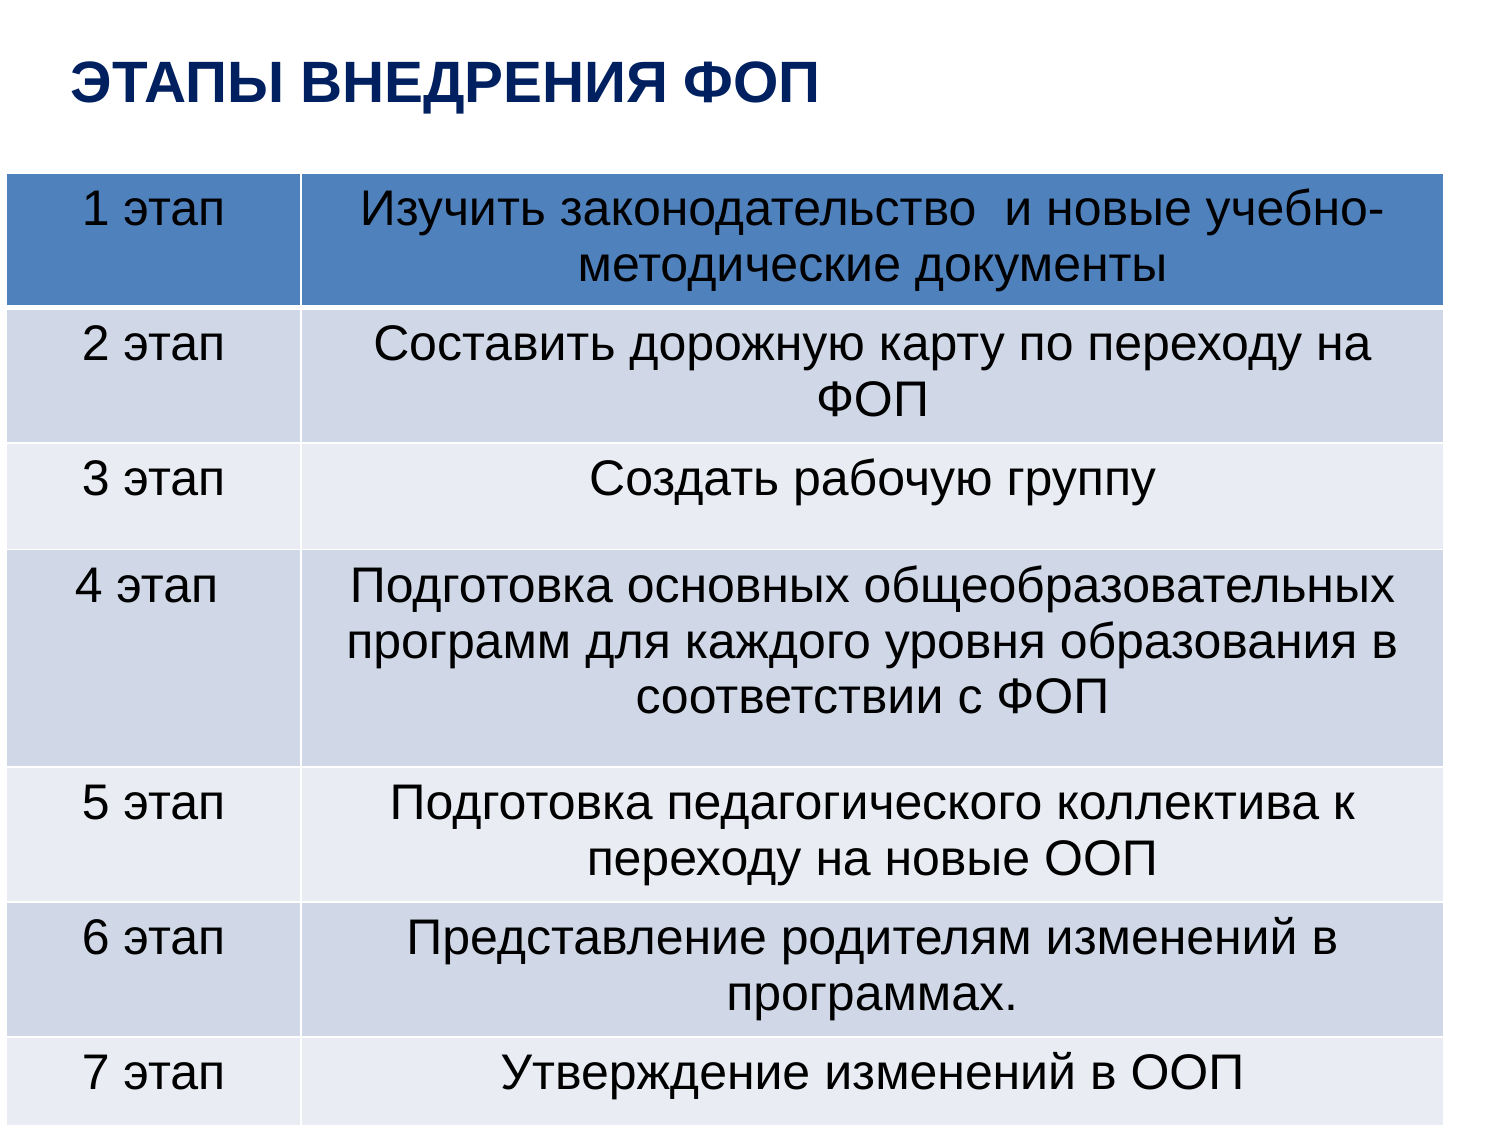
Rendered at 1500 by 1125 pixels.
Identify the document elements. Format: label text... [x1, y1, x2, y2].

table_cell Утверждение изменений в ООП [302, 1038, 1443, 1125]
table_cell 5 этап [7, 768, 300, 901]
table_header 1 этап [7, 174, 300, 305]
text_box ЭТАПЫ ВНЕДРЕНИЯ ФОП [56, 36, 1444, 122]
table_cell Составить дорожную карту по переходу на ФОП [302, 310, 1443, 442]
table_cell Подготовка педагогического коллектива к переходу на новые ООП [302, 768, 1443, 901]
table_cell 2 этап [7, 310, 300, 442]
table_cell Подготовка основных общеобразовательных программ для каждого уровня образования в соответствии с ФОП [302, 550, 1443, 766]
table_cell 6 этап [7, 903, 300, 1036]
table_cell 7 этап [7, 1038, 300, 1125]
table_cell 4 этап [7, 550, 300, 766]
table_cell 3 этап [7, 444, 300, 549]
table_cell Создать рабочую группу [302, 444, 1443, 549]
table_header Изучить законодательство и новые учебно-методические документы [302, 174, 1443, 305]
table_cell Представление родителям изменений в программах. [302, 903, 1443, 1036]
